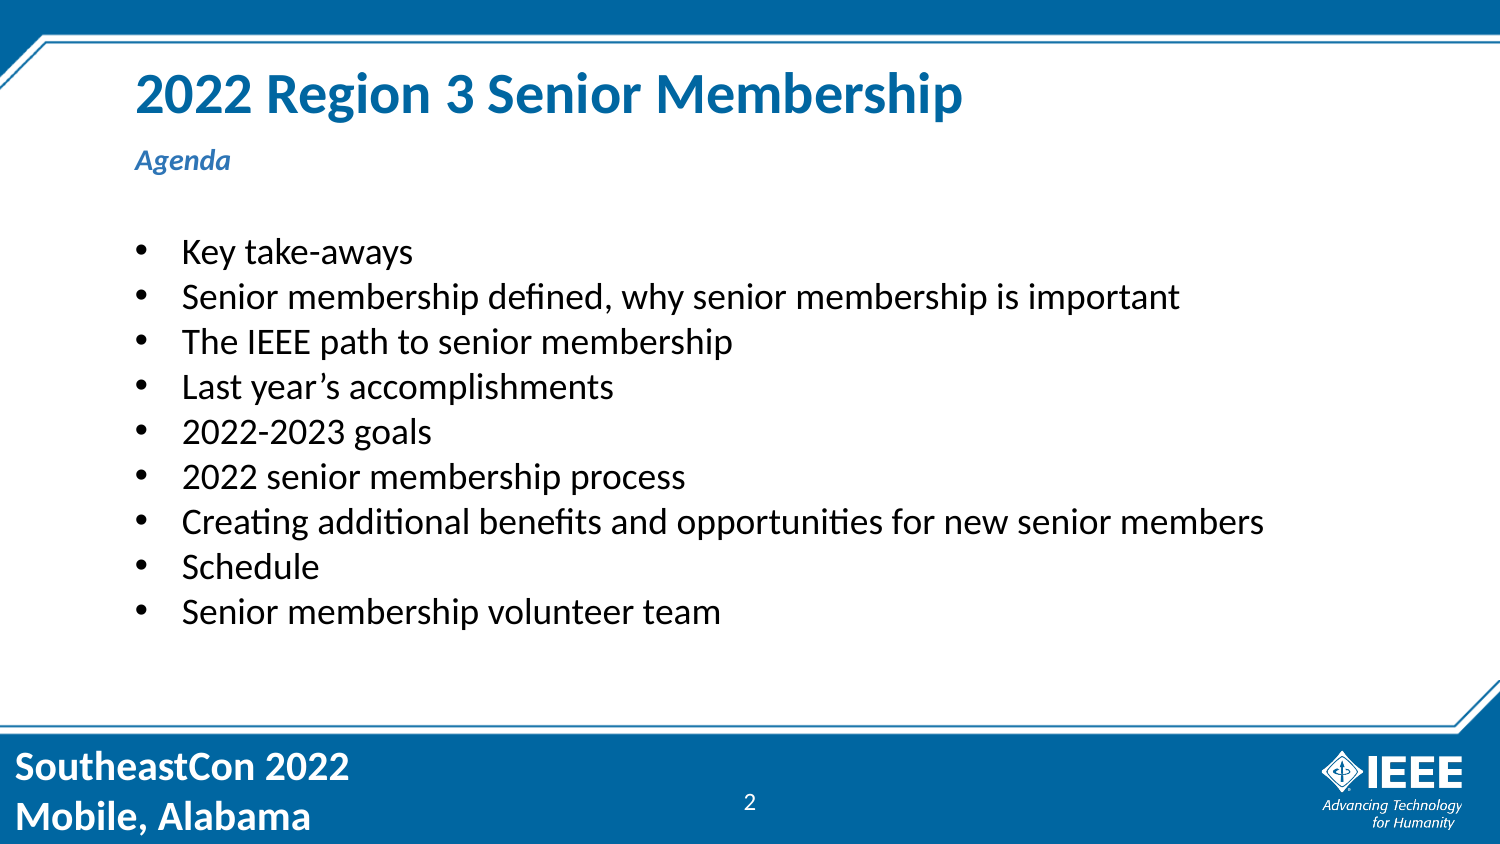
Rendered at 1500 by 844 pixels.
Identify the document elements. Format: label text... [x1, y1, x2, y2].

title 2022 Region 3 Senior Membership [120, 65, 1414, 134]
list Agenda [120, 137, 1414, 185]
slide_number 2 [710, 777, 790, 823]
text_box Key take-aways Senior membership defined, why senior membership is important The IEEE path to senior membership Last year’s accomplishments 2022-2023 goals 2022 senior membership process Creating additional benefits and opportunities for new senior members Schedule Senior membership volunteer team [120, 219, 1414, 685]
picture [0, 0, 1500, 111]
picture [0, 680, 1500, 844]
